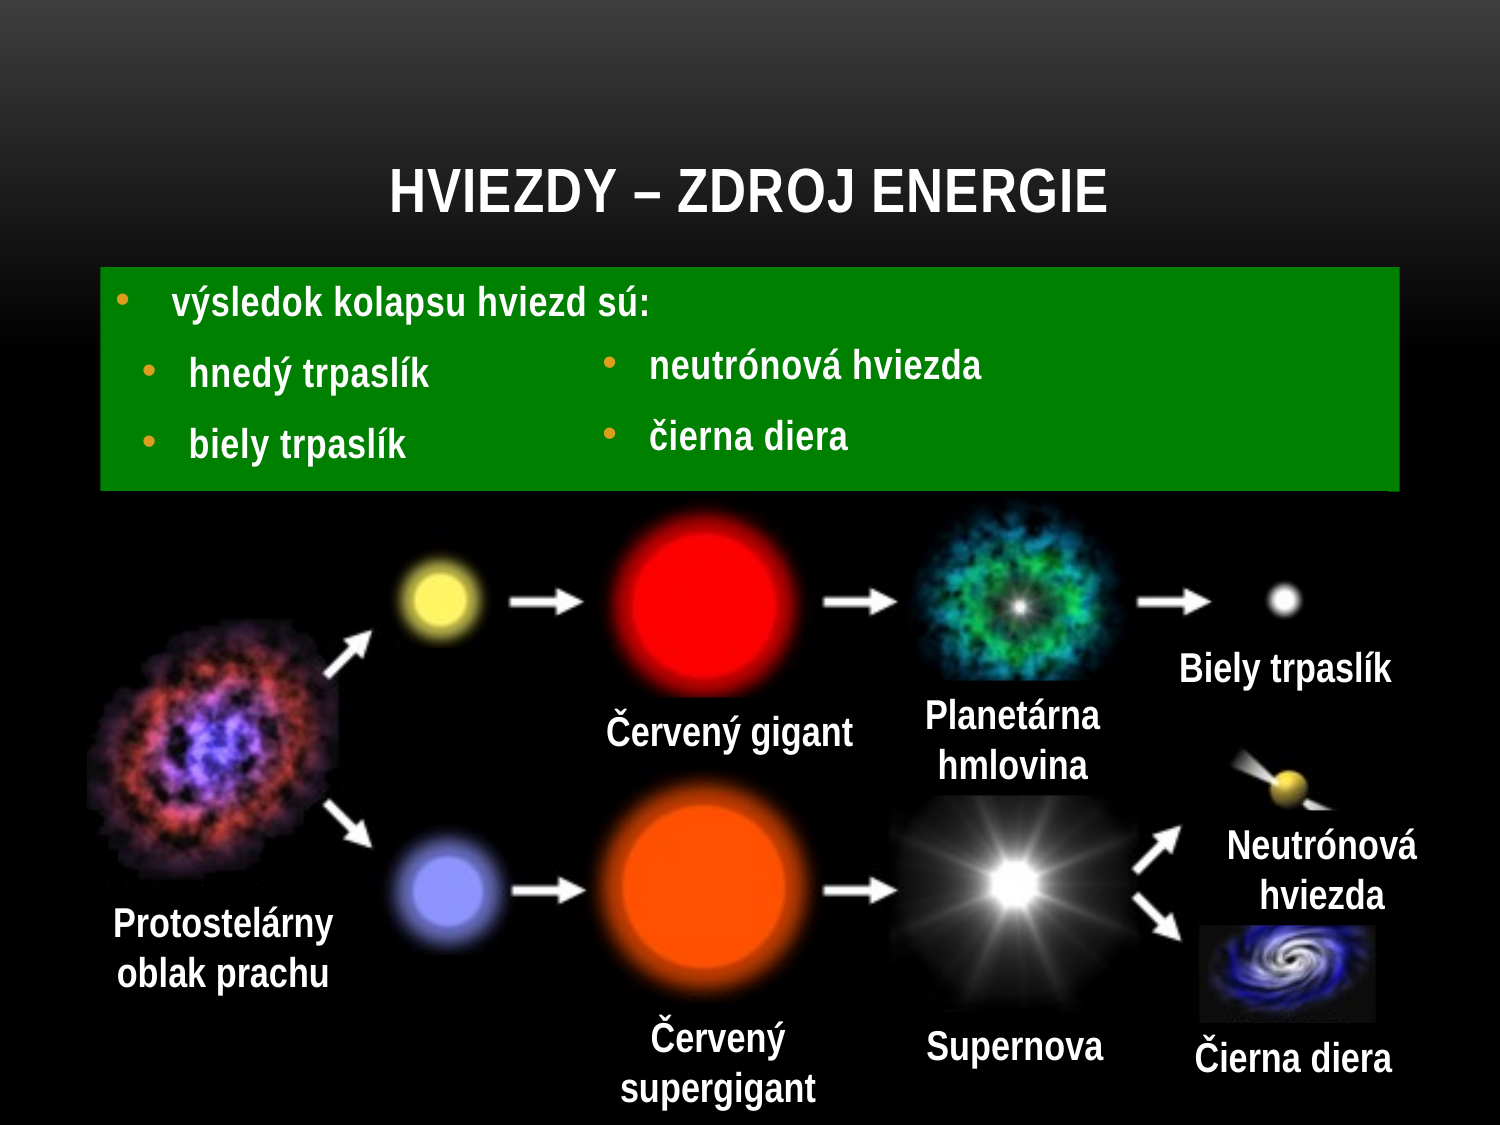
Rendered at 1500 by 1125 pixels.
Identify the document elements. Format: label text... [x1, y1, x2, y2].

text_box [76, 491, 1446, 1120]
list výsledok kolapsu hviezd sú: hnedý trpaslík biely trpaslík [100, 267, 1400, 491]
text_box neutrónová hviezda čierna diera [560, 330, 1311, 491]
title Hviezdy – zdroj energie [99, 45, 1400, 233]
